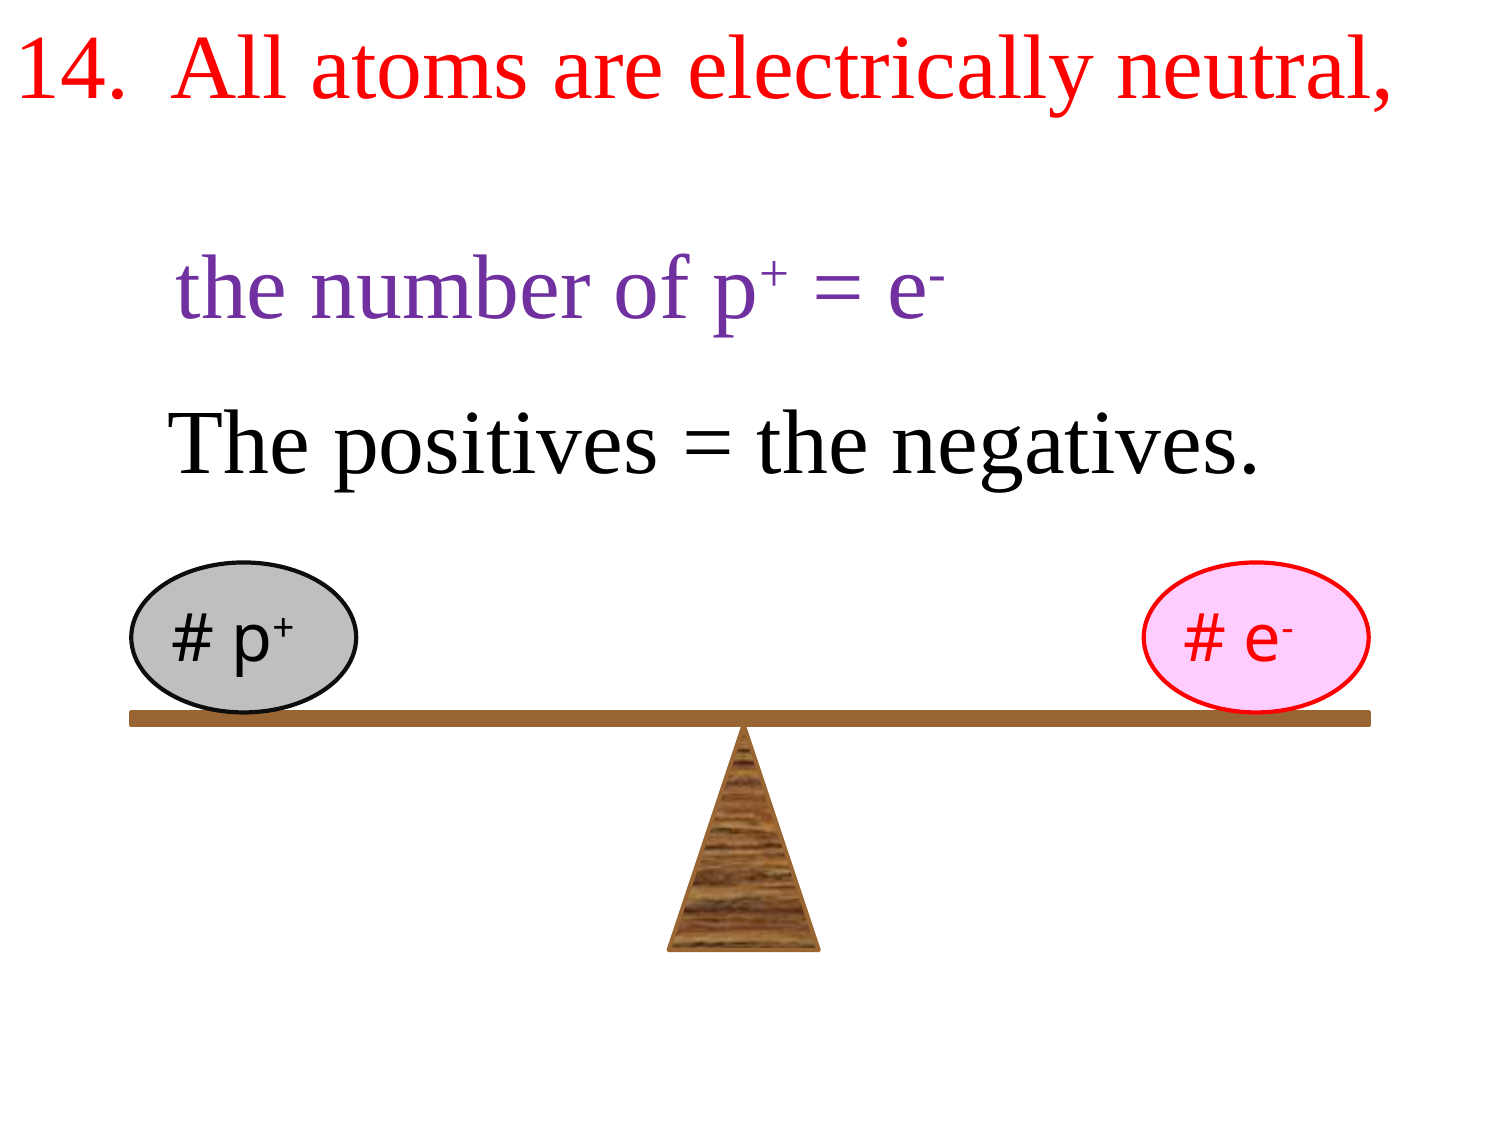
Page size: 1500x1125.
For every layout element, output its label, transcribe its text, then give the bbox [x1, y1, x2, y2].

text_box [157, 560, 331, 587]
text_box [1141, 588, 1349, 715]
text_box [1169, 560, 1343, 587]
text_box 14. All atoms are electrically neutral, the number of p+ = e- The positives = the negatives. [0, 0, 1500, 500]
text_box # e- [1168, 587, 1394, 683]
text_box [666, 727, 821, 953]
text_box [129, 710, 1371, 727]
text_box [129, 587, 337, 715]
text_box # p+ [156, 587, 382, 683]
